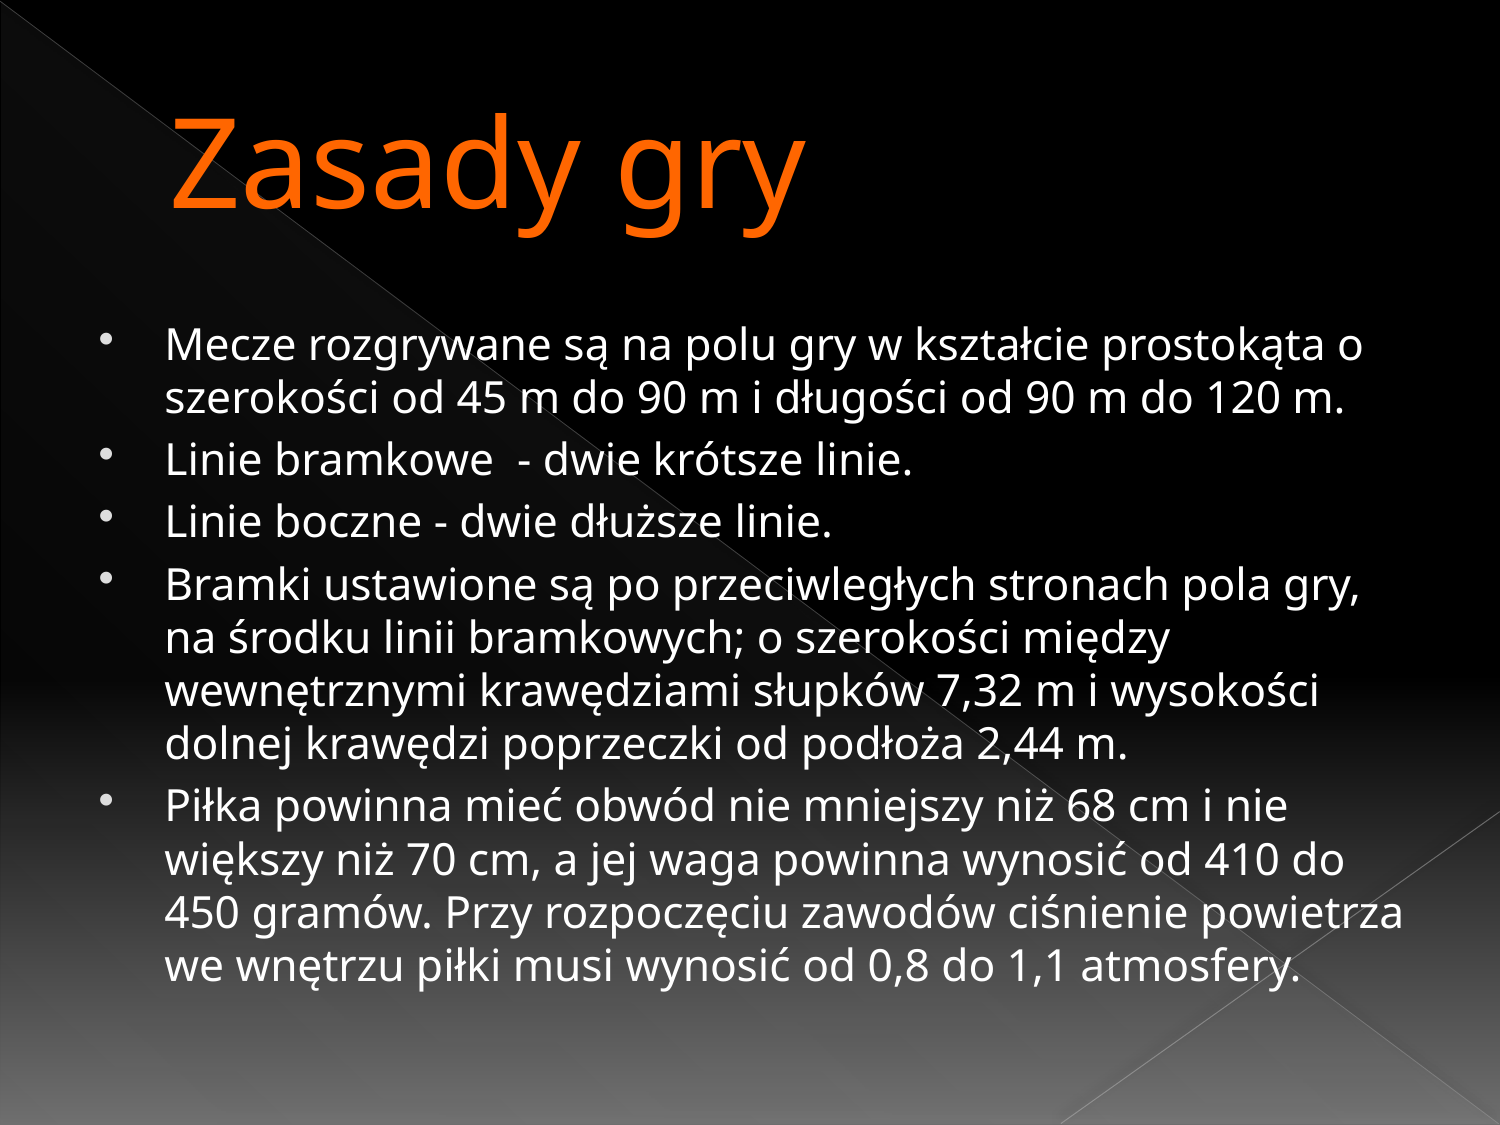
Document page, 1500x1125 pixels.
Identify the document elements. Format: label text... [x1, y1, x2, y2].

title Zasady gry [75, 43, 1425, 274]
list Mecze rozgrywane są na polu gry w kształcie prostokąta o szerokości od 45 m do 90 m i długości od 90 m do 120 m. Linie bramkowe - dwie krótsze linie. Linie boczne - dwie dłuższe linie. Bramki ustawione są po przeciwległych stronach pola gry, na środku linii bramkowych; o szerokości między wewnętrznymi krawędziami słupków 7,32 m i wysokości dolnej krawędzi poprzeczki od podłoża 2,44 m. Piłka powinna mieć obwód nie mniejszy niż 68 cm i nie większy niż 70 cm, a jej waga powinna wynosić od 410 do 450 gramów. Przy rozpoczęciu zawodów ciśnienie powietrza we wnętrzu piłki musi wynosić od 0,8 do 1,1 atmosfery. [75, 308, 1425, 1059]
